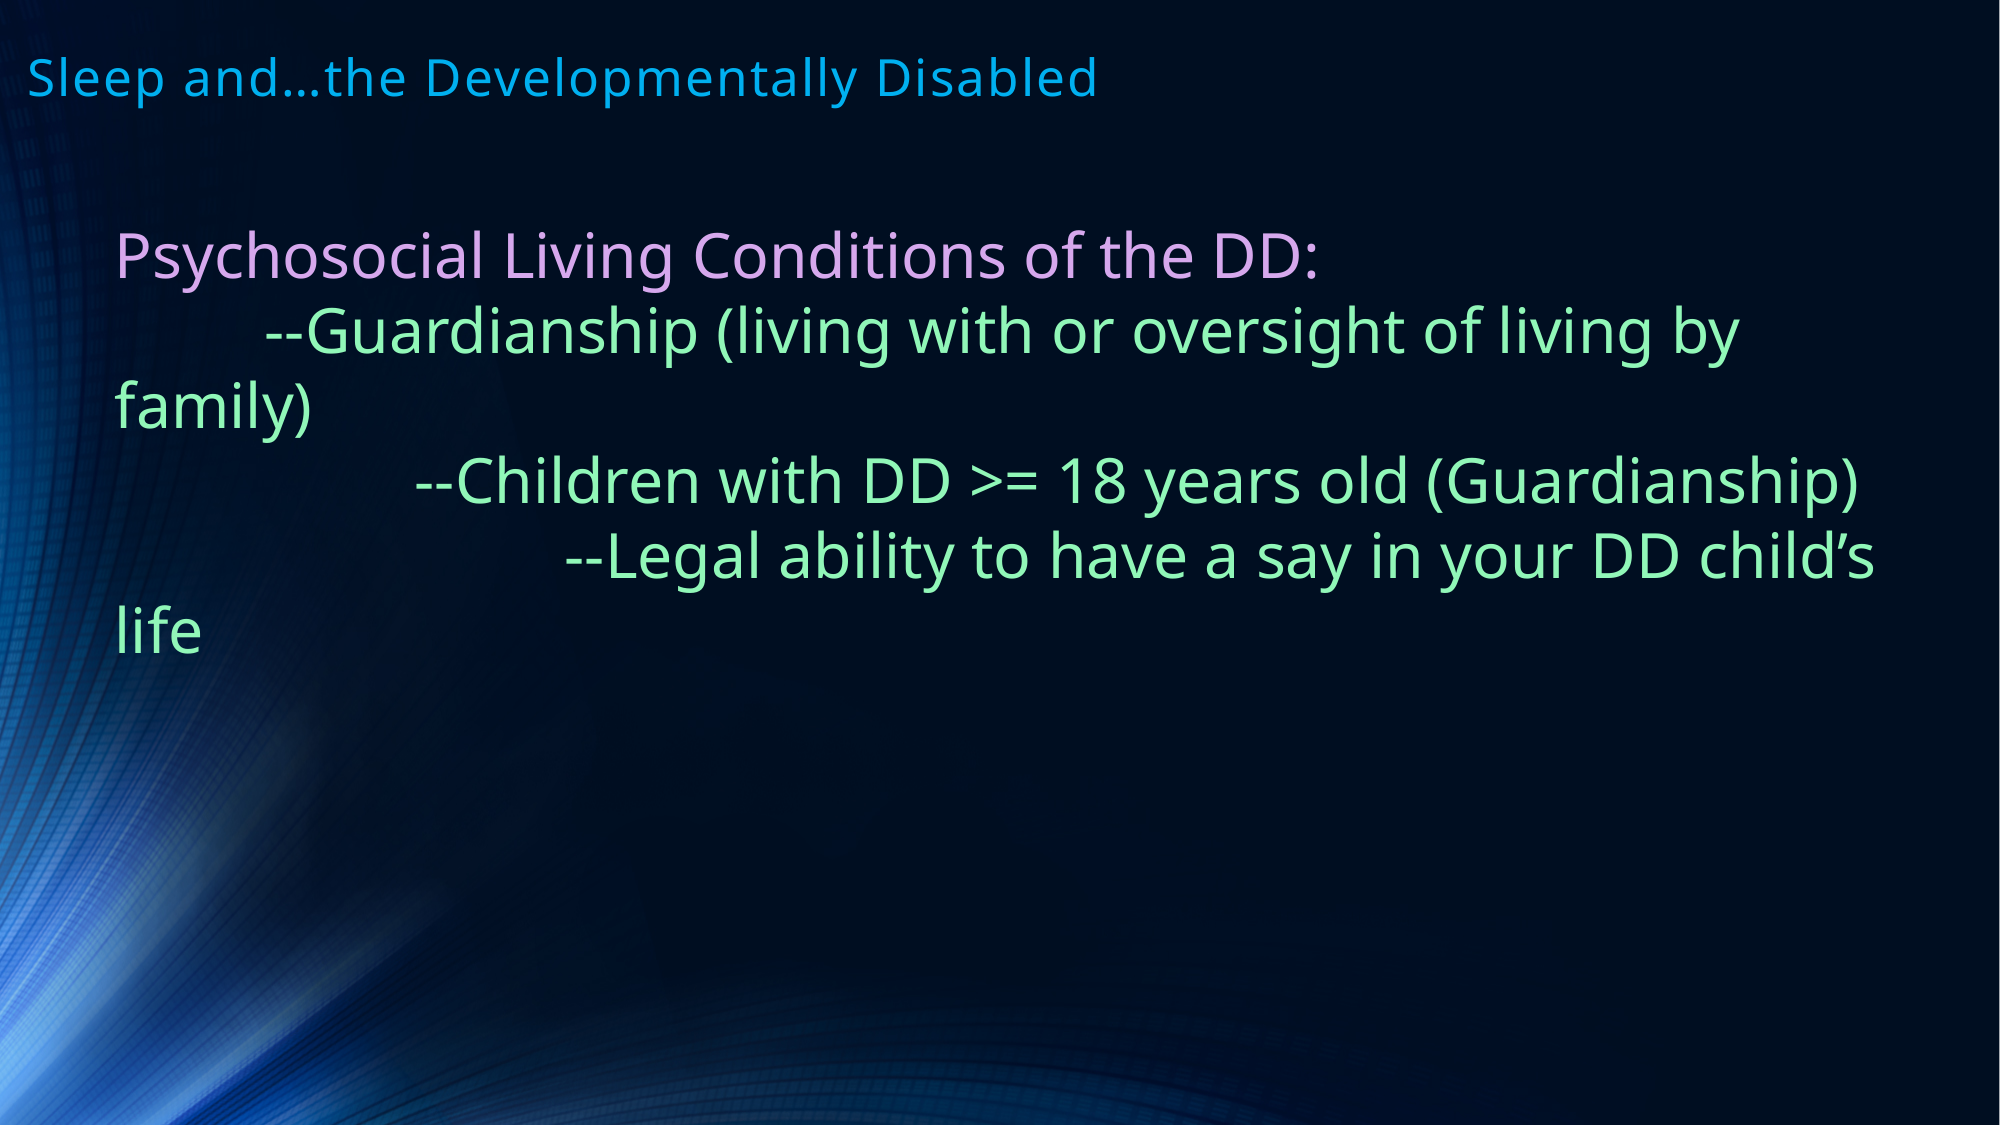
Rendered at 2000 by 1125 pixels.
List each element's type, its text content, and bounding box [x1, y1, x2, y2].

title Sleep and…the Developmentally Disabled [12, 37, 1712, 238]
list Psychosocial Living Conditions of the DD: --Guardianship (living with or oversight of living by family) --Children with DD >= 18 years old (Guardianship) --Legal ability to have a say in your DD child’s life [99, 208, 1950, 1125]
picture [0, 0, 2000, 1125]
